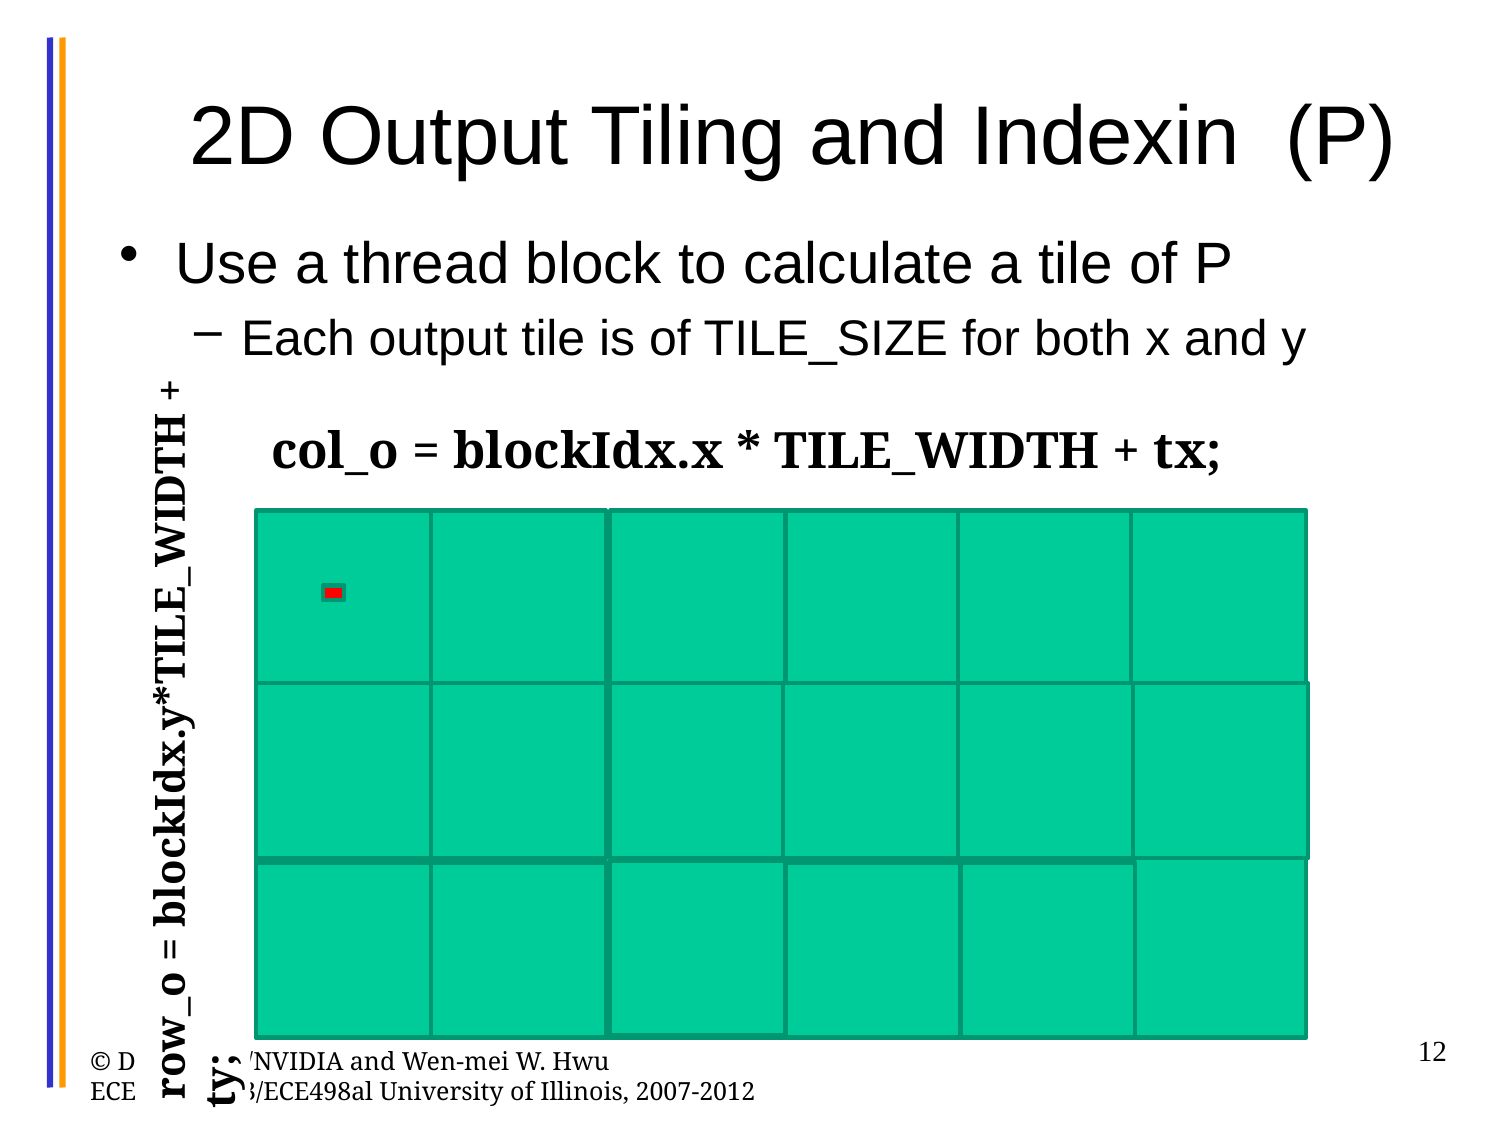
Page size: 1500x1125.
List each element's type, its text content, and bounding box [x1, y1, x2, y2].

text_box [254, 860, 429, 1040]
slide_number 12 [1149, 1024, 1463, 1101]
footer © David Kirk/NVIDIA and Wen-mei W. Hwu ECE408/CS483/ECE498al University of Illinois, 2007-2012 [251, 1037, 826, 1113]
text_box [956, 508, 1129, 681]
text_box [254, 508, 429, 681]
text_box [608, 681, 781, 858]
text_box [429, 860, 608, 1040]
text_box [254, 681, 429, 860]
text_box [783, 860, 958, 1040]
text_box col_o = blockIdx.x * TILE_WIDTH + tx; [256, 411, 1242, 487]
title 2D Output Tiling and Indexin (P) [112, 37, 1475, 225]
text_box [429, 681, 608, 860]
text_box [958, 860, 1137, 1040]
text_box [781, 681, 956, 860]
text_box [1131, 681, 1310, 860]
text_box [956, 681, 1131, 860]
text_box [608, 508, 783, 681]
text_box row_o = blockIdx.y*TILE_WIDTH + ty; [135, 359, 251, 1123]
text_box [1137, 860, 1308, 1040]
text_box [429, 508, 608, 681]
text_box [783, 508, 956, 681]
text_box [321, 583, 346, 602]
text_box [608, 858, 787, 1037]
list Use a thread block to calculate a tile of P Each output tile is of TILE_SIZE for both x and y [104, 217, 1467, 968]
footer © David Kirk/NVIDIA and Wen-mei W. Hwu ECE408/CS483/ECE498al University of Illinois, 2007-2012 [74, 1037, 135, 1113]
text_box [1129, 508, 1308, 681]
